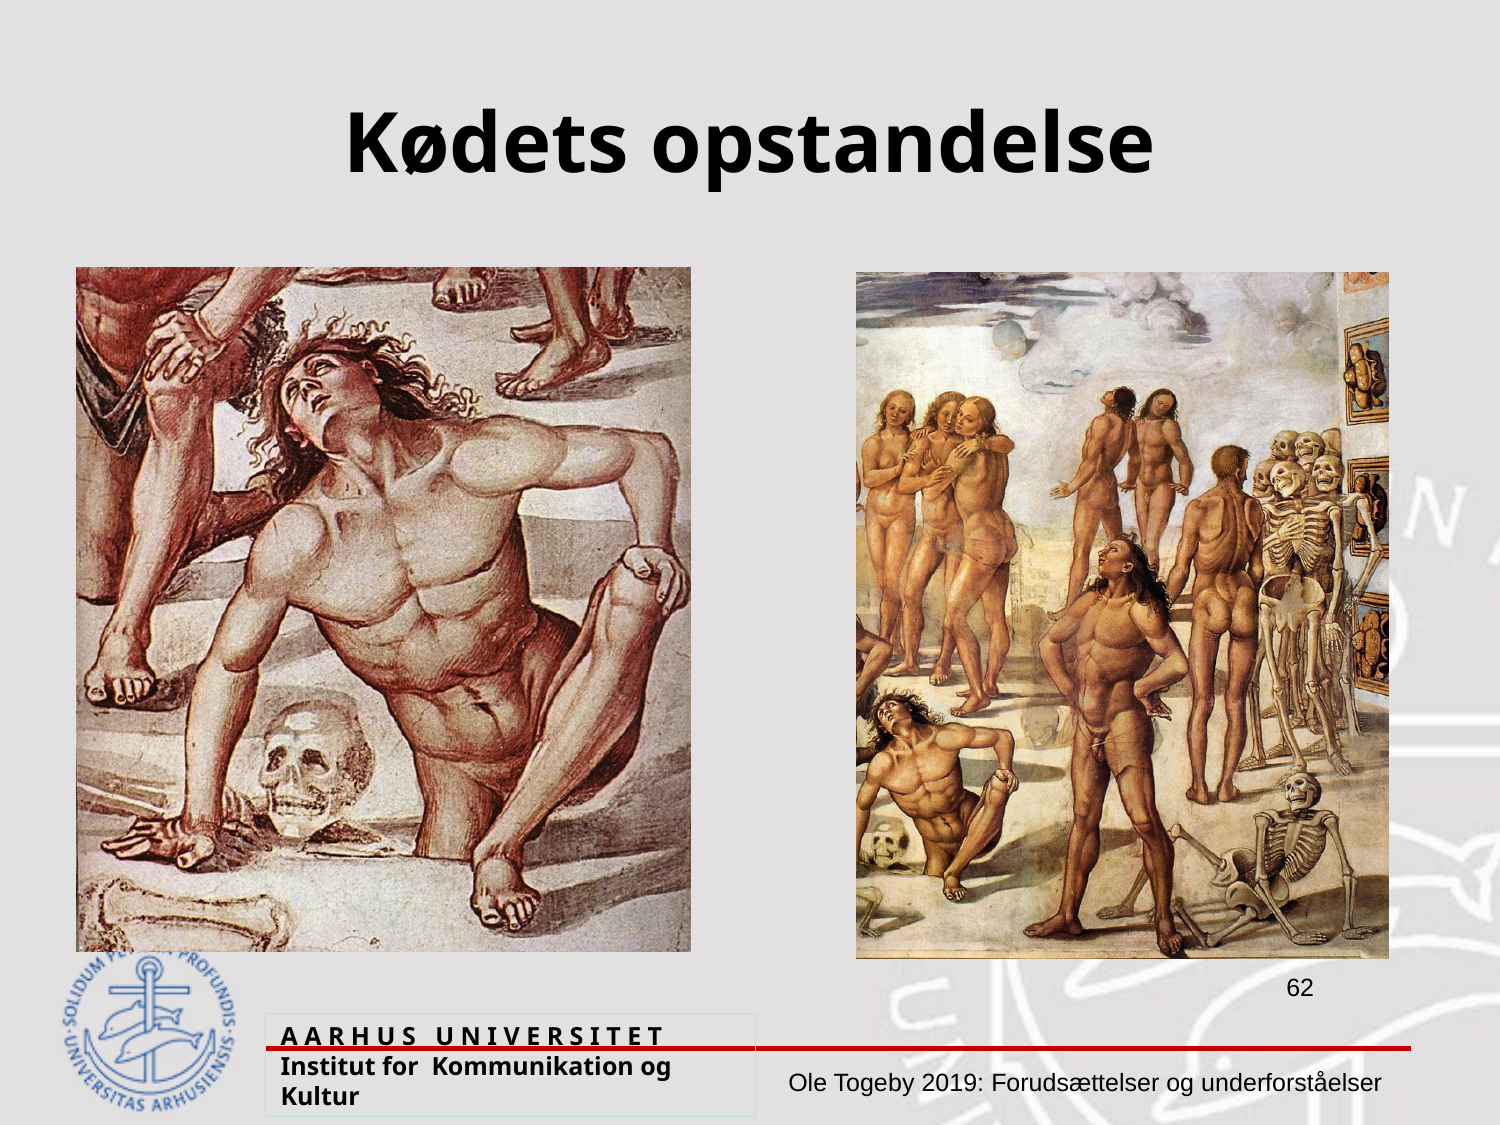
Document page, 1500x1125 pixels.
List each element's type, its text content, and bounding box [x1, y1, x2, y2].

title Kødets opstandelse [75, 45, 1425, 233]
footer A A R H U S U N I V E R S I T E T Institut for Kommunikation og Kultur [265, 1013, 756, 1117]
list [76, 266, 692, 952]
picture [0, 0, 1500, 1125]
